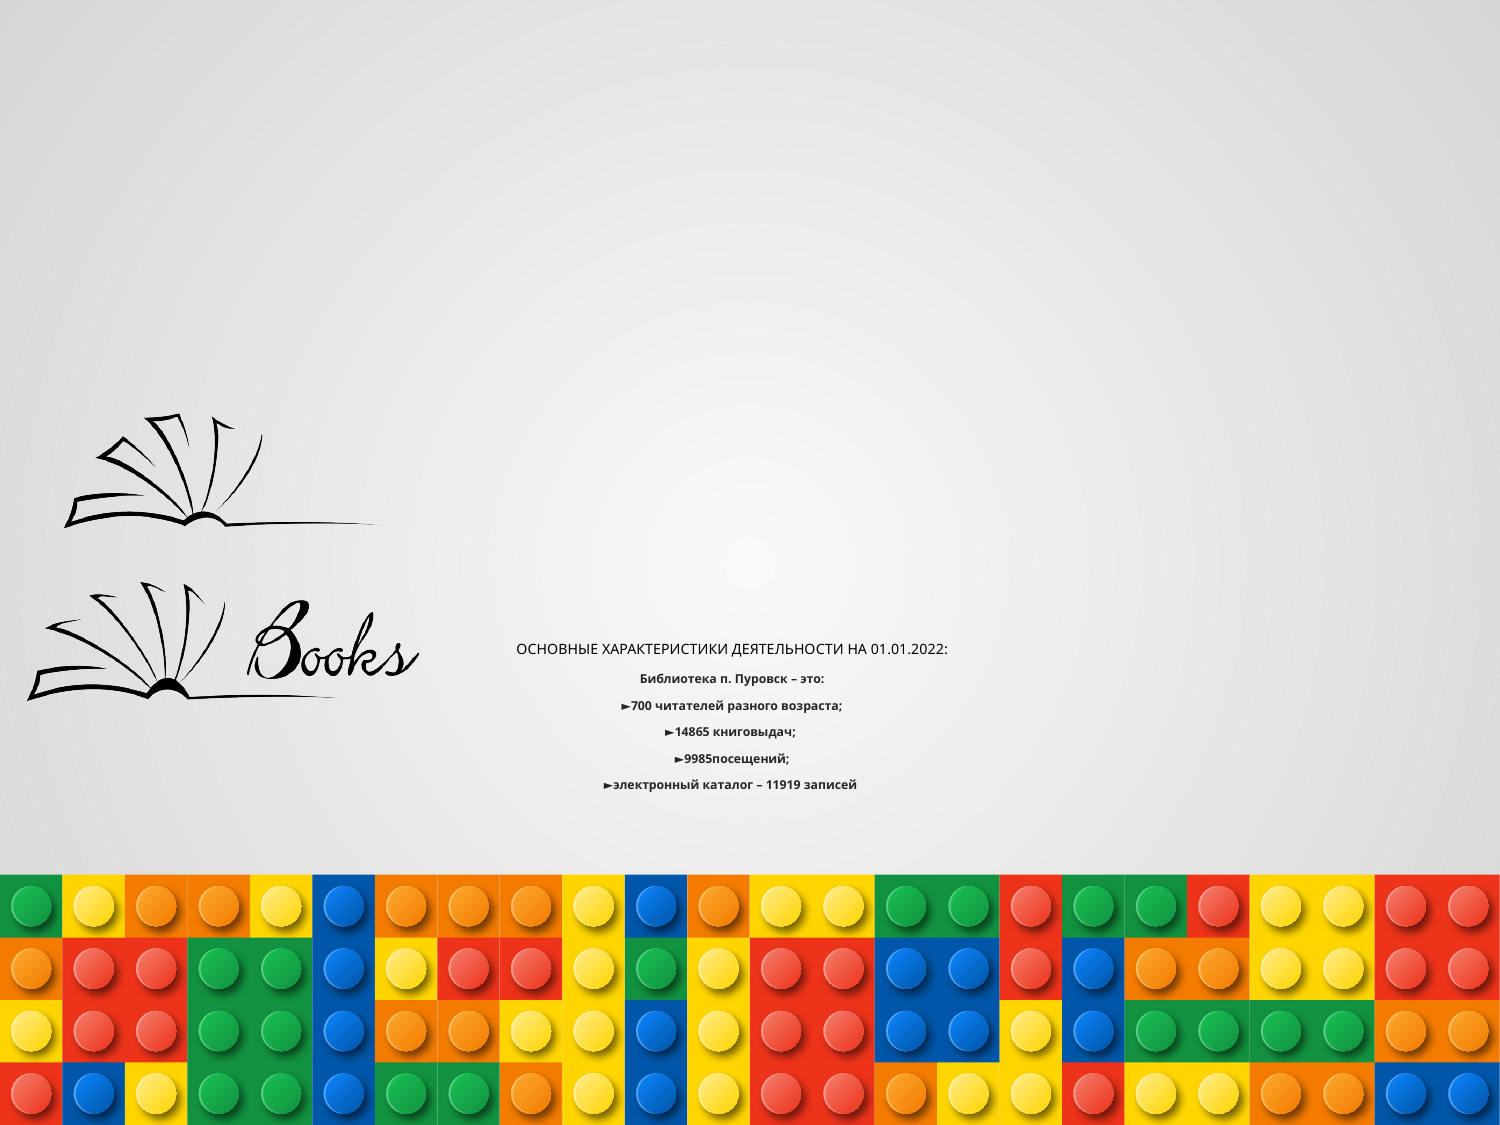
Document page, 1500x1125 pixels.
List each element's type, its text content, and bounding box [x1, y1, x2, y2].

title ОСНОВНЫЕ ХАРАКТЕРИСТИКИ ДЕЯТЕЛЬНОСТИ НА 01.01.2022: Библиотека п. Пуровск – это: ►700 читателей разного возраста; ►14865 книговыдач; ►9985посещений; ►электронный каталог – 11919 записей [100, 633, 1365, 801]
picture [17, 397, 428, 717]
